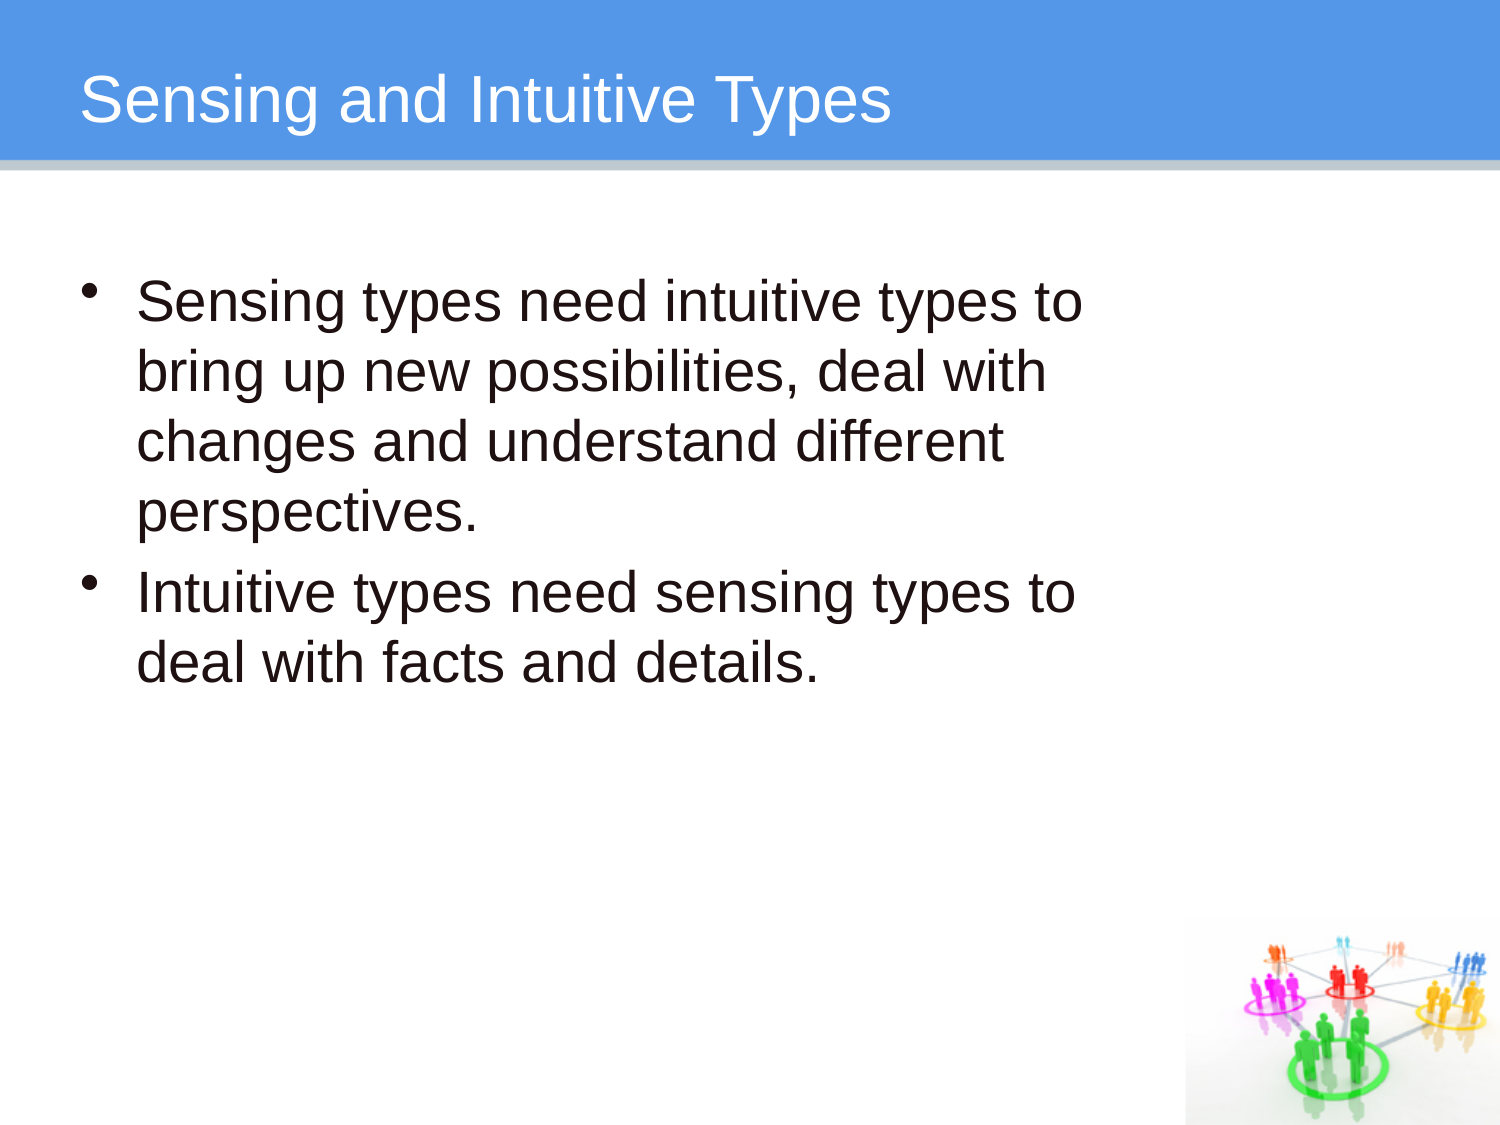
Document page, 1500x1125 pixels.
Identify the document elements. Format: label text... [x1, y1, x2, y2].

picture [0, 0, 1500, 1125]
title Sensing and Intuitive Types [64, 54, 1057, 138]
list Sensing types need intuitive types to bring up new possibilities, deal with changes and understand different perspectives. Intuitive types need sensing types to deal with facts and details. [64, 255, 1140, 1059]
